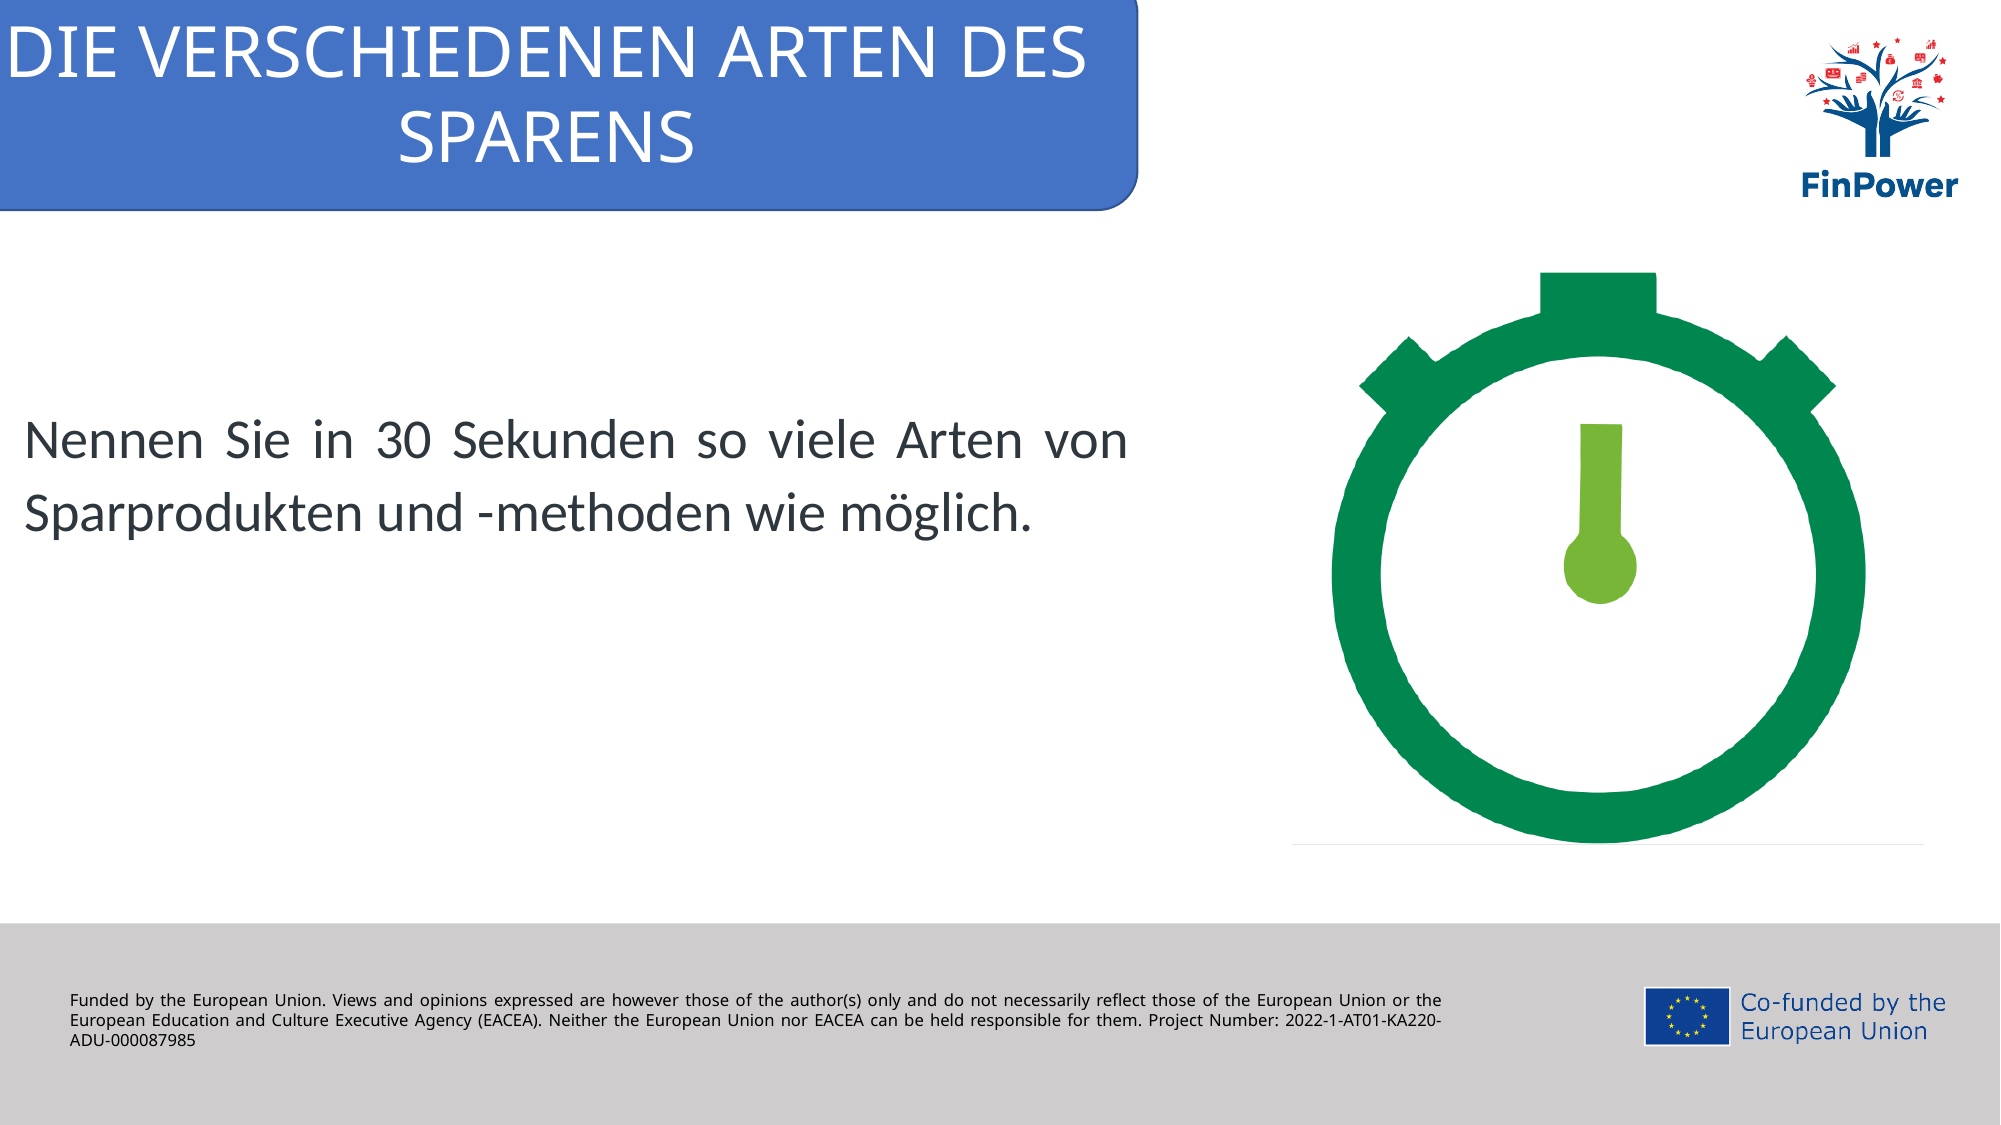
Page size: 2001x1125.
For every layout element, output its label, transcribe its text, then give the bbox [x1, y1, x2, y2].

text_box Nennen Sie in 30 Sekunden so viele Arten von Sparprodukten und -methoden wie möglich. [0, 249, 1145, 551]
text_box [0, 923, 2000, 1125]
footer Funded by the European Union. Views and opinions expressed are however those of the author(s) only and do not necessarily reflect those of the European Union or the European Education and Culture Executive Agency (EACEA). Neither the European Union nor EACEA can be held responsible for them. Project Number: 2022-1-AT01-KA220-ADU-000087985 [55, 983, 1460, 1077]
picture [1799, 28, 1961, 207]
picture [1291, 221, 1925, 845]
text_box DIE VERSCHIEDENEN ARTEN DES SPARENS [0, 0, 1138, 211]
picture [1626, 968, 1974, 1064]
